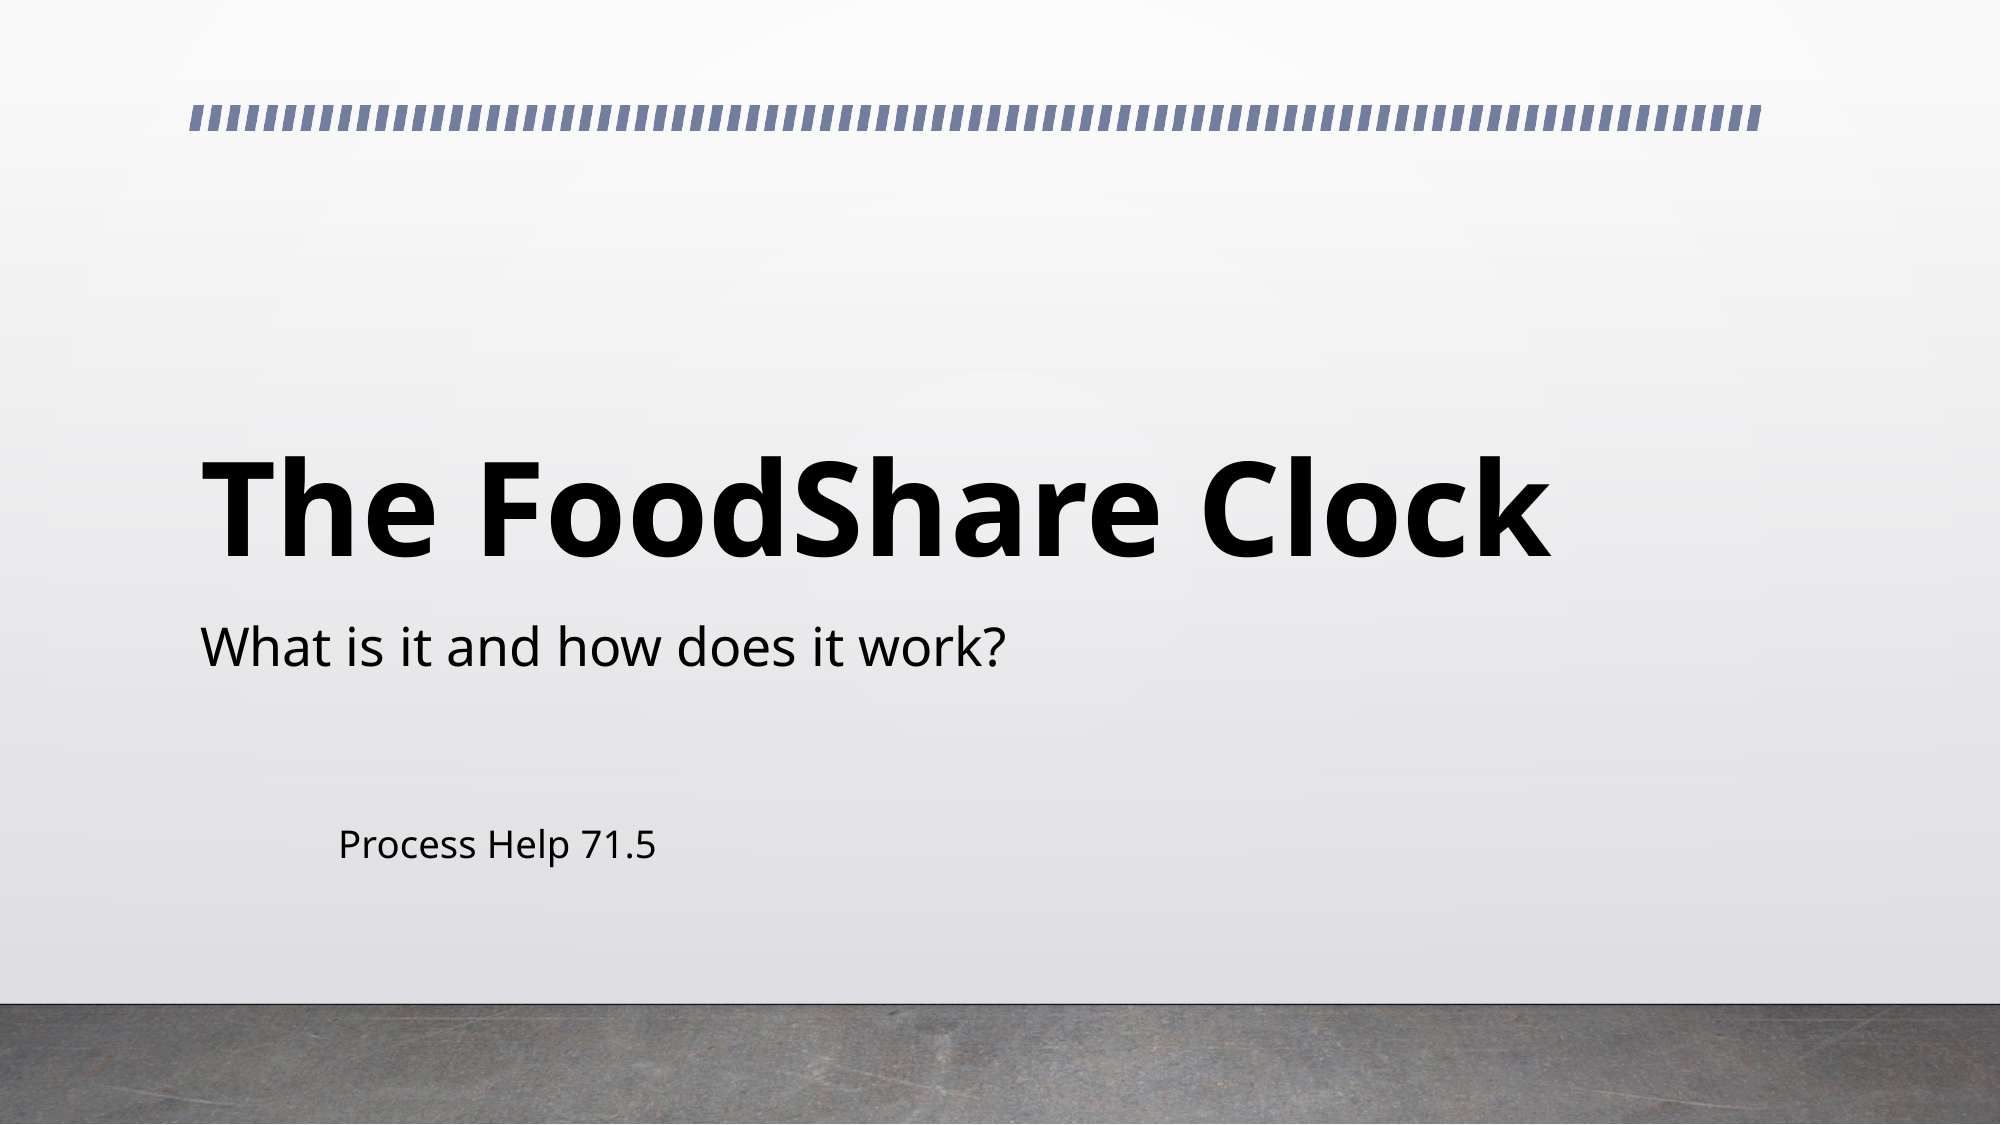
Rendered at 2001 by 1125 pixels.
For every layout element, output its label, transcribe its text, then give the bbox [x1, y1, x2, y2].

subtitle What is it and how does it work? Process Help 71.5 [185, 584, 1602, 890]
title The FoodShare Clock [185, 155, 1602, 584]
picture [0, 1004, 2000, 1124]
